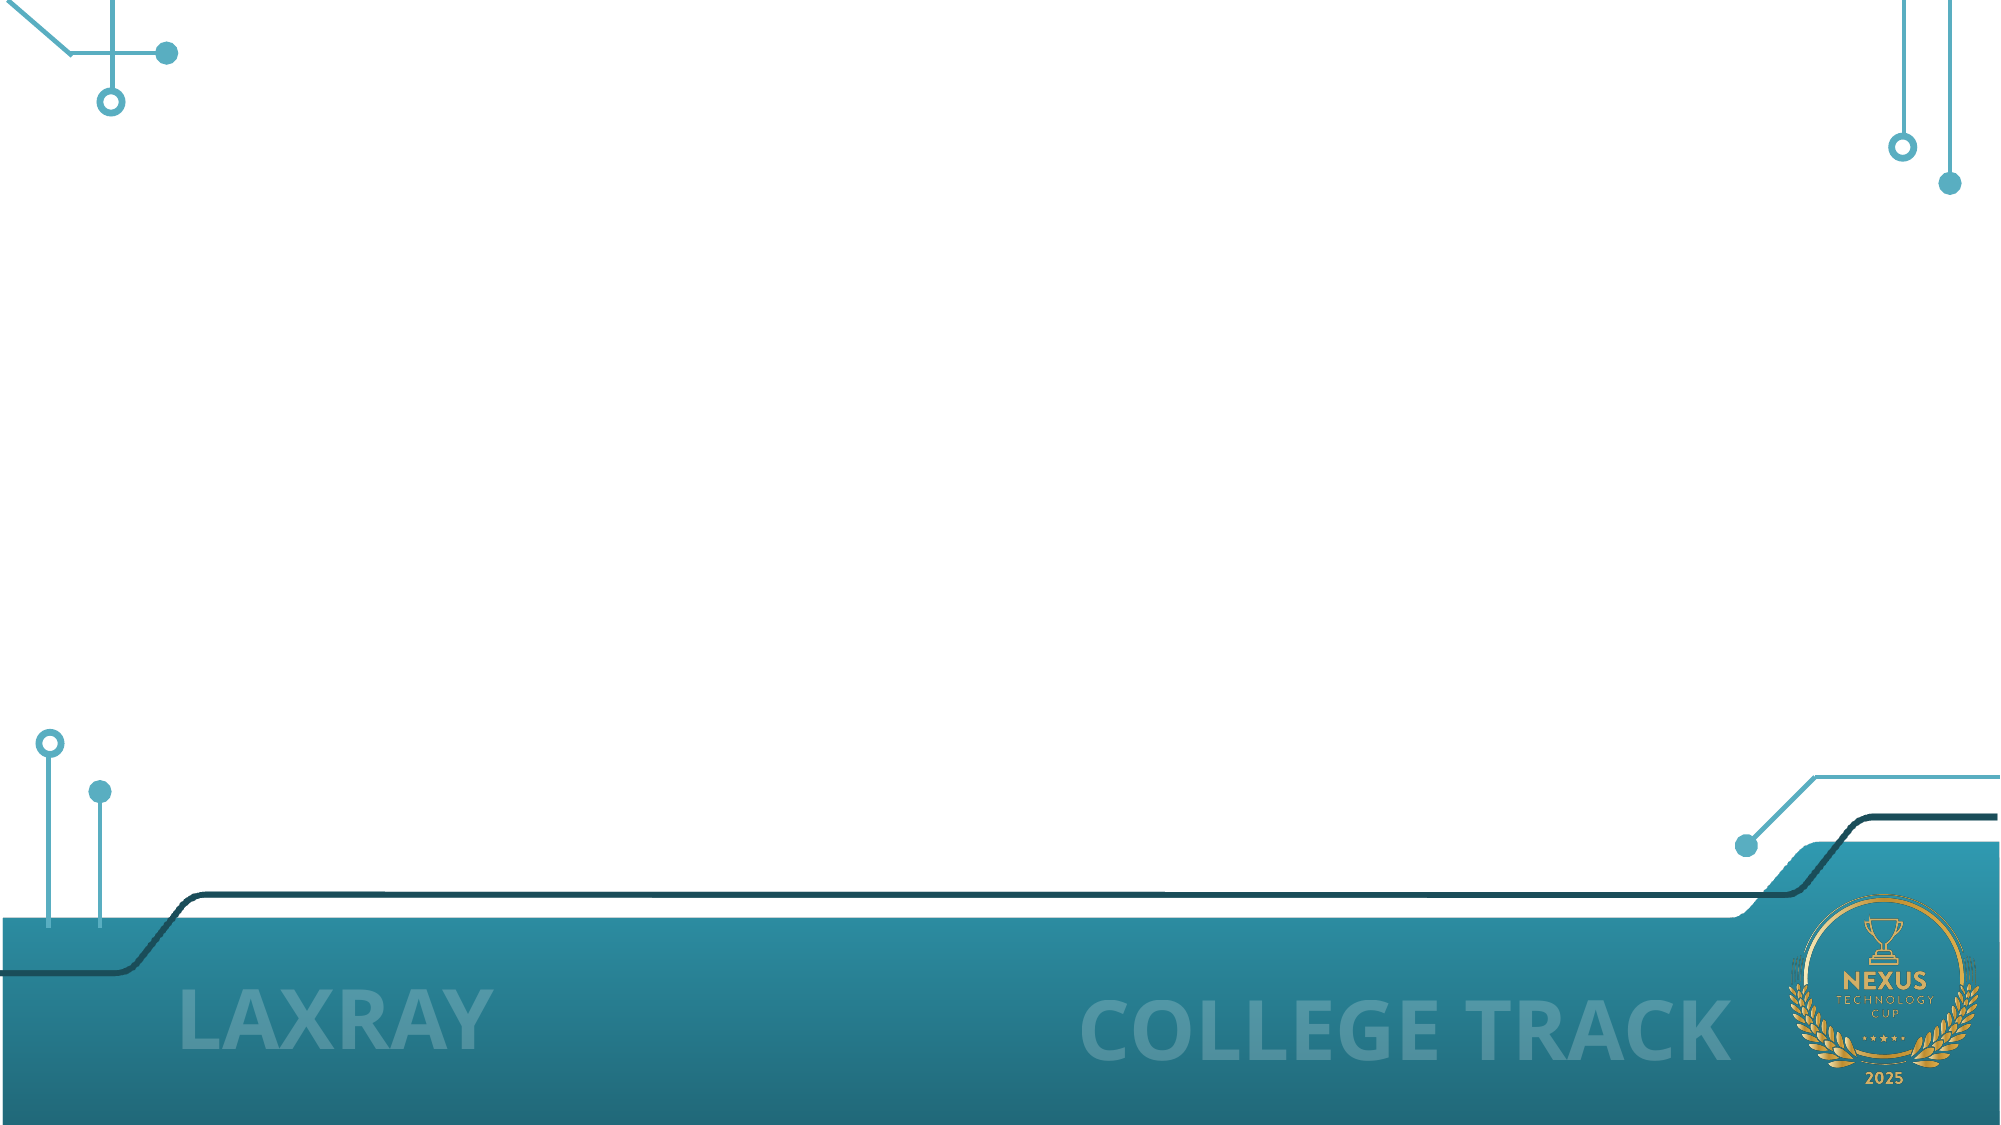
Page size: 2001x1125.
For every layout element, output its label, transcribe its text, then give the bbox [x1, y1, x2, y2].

picture [0, 813, 2000, 1125]
list LAXRAY [160, 970, 952, 1088]
